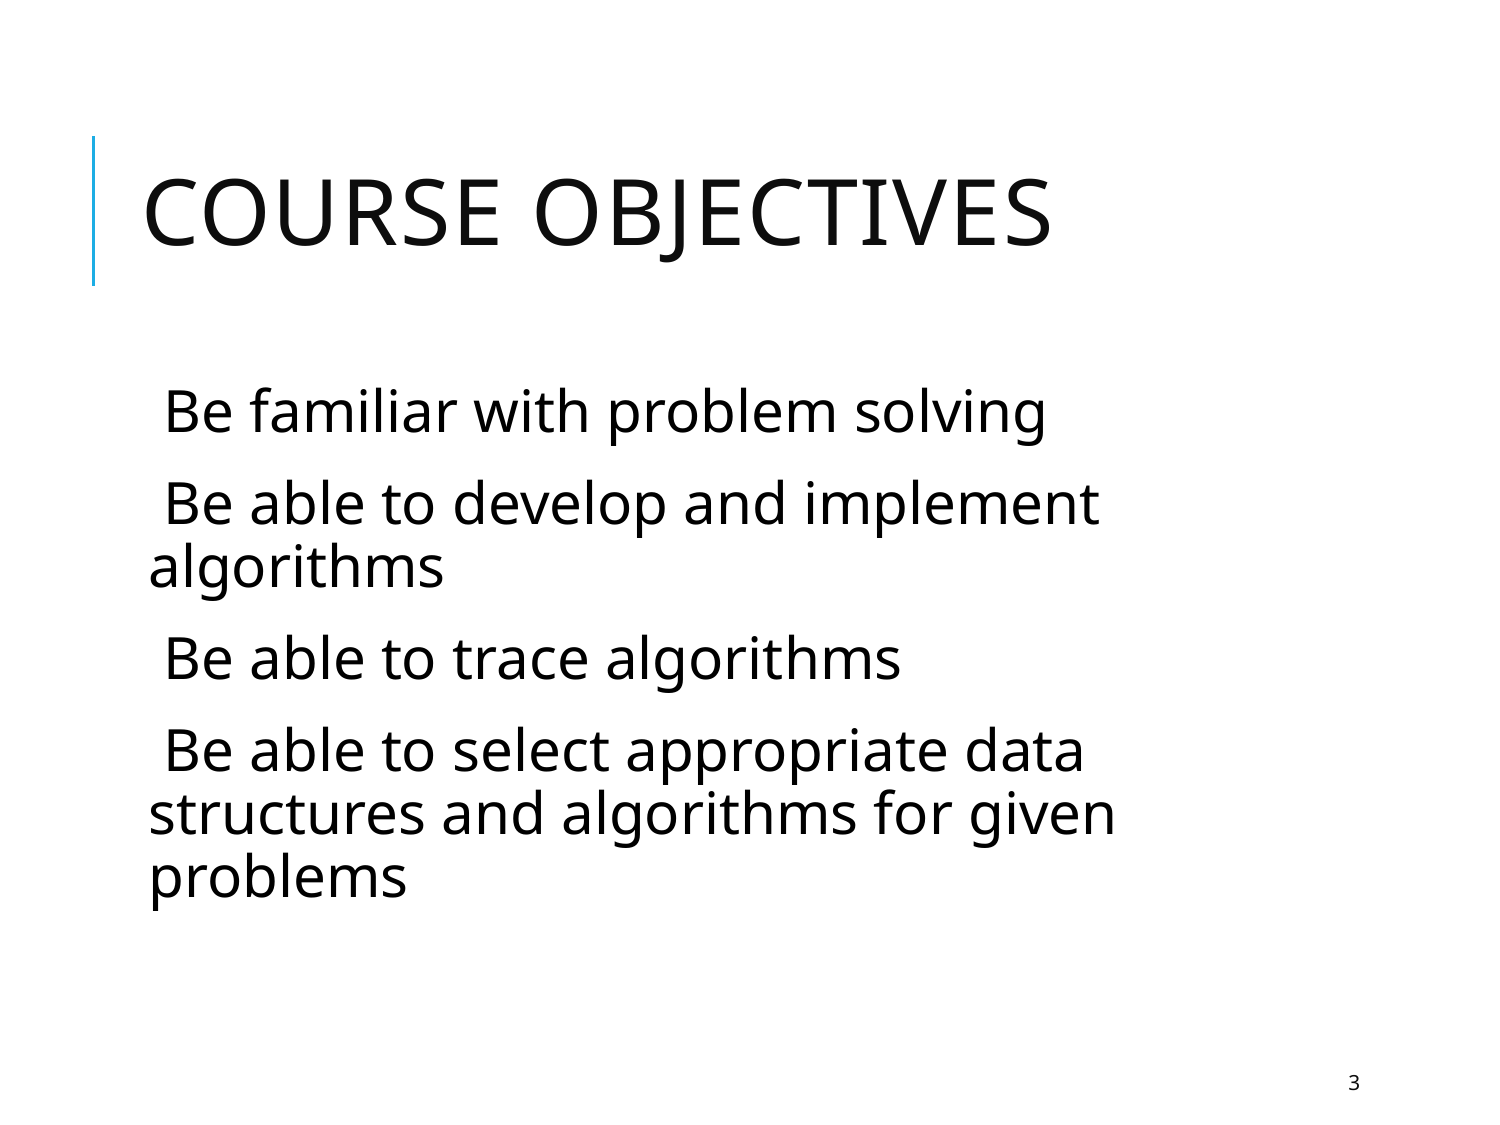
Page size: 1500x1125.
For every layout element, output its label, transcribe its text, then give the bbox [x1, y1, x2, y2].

title Course Objectives [126, 96, 1322, 342]
slide_number 3 [1333, 1061, 1454, 1107]
list Be familiar with problem solving Be able to develop and implement algorithms Be able to trace algorithms Be able to select appropriate data structures and algorithms for given problems [126, 375, 1322, 1035]
